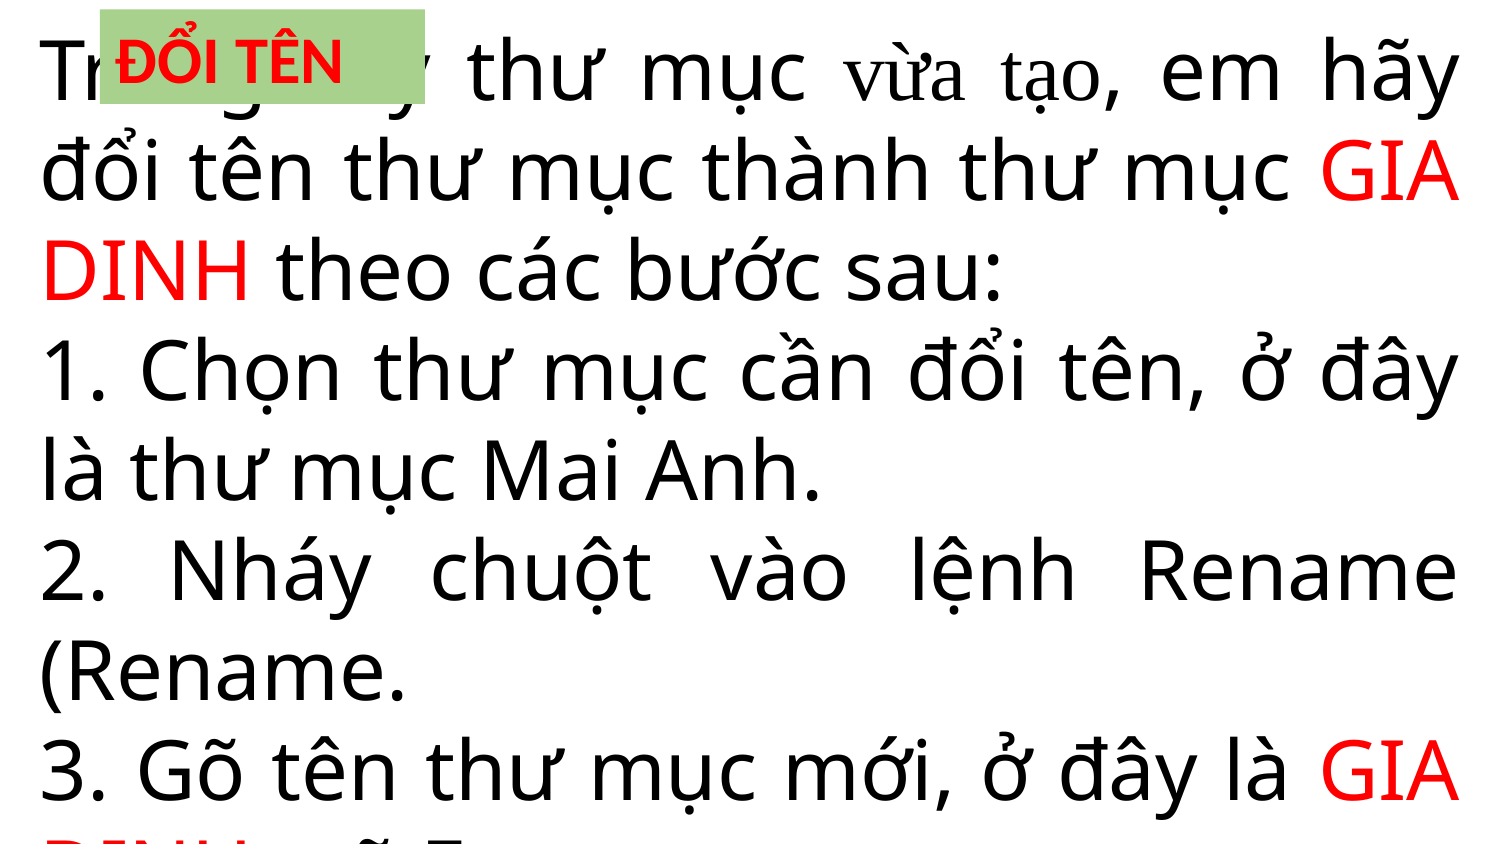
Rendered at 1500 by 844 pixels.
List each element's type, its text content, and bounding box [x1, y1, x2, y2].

text_box Trong cây thư mục vừa tạo, em hãy đổi tên thư mục thành thư mục GIA DINH theo các bước sau: 1. Chọn thư mục cần đổi tên, ở đây là thư mục Mai Anh. 2. Nháy chuột vào lệnh Rename (Rename. 3. Gõ tên thư mục mới, ở đây là GIA DINH, gõ Enter. [24, 9, 1475, 844]
text_box ĐỔI TÊN [99, 9, 425, 104]
